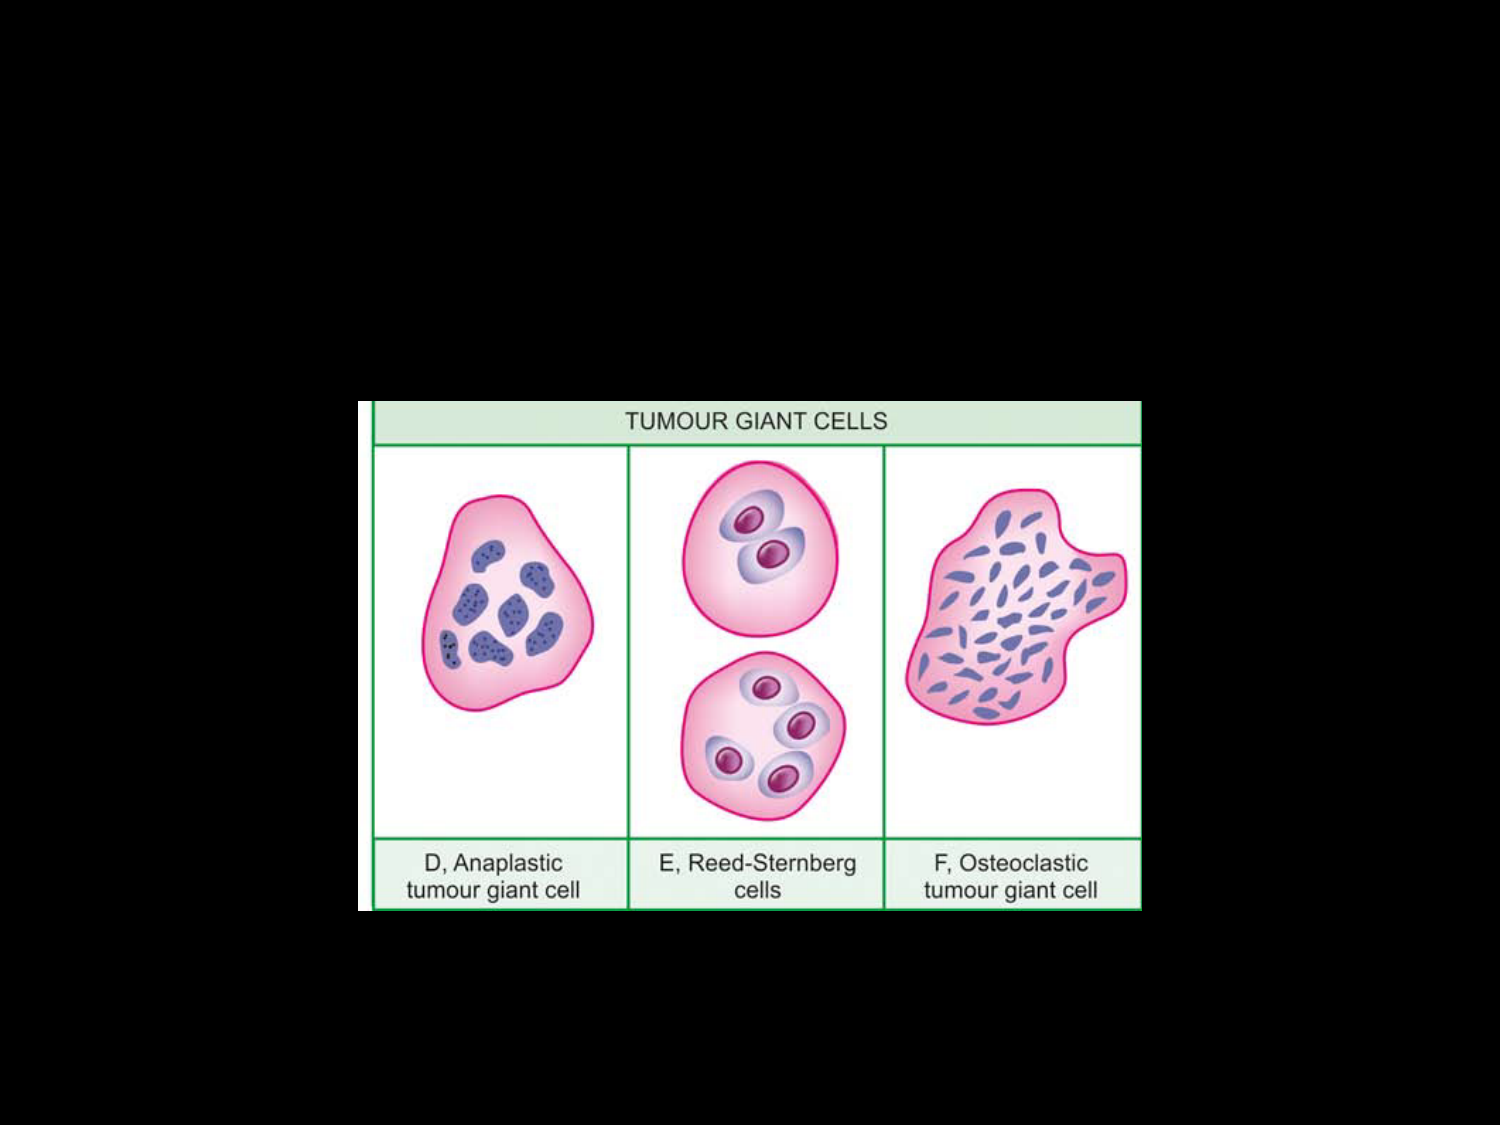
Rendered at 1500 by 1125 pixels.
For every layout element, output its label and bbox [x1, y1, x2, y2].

list [358, 401, 1142, 911]
